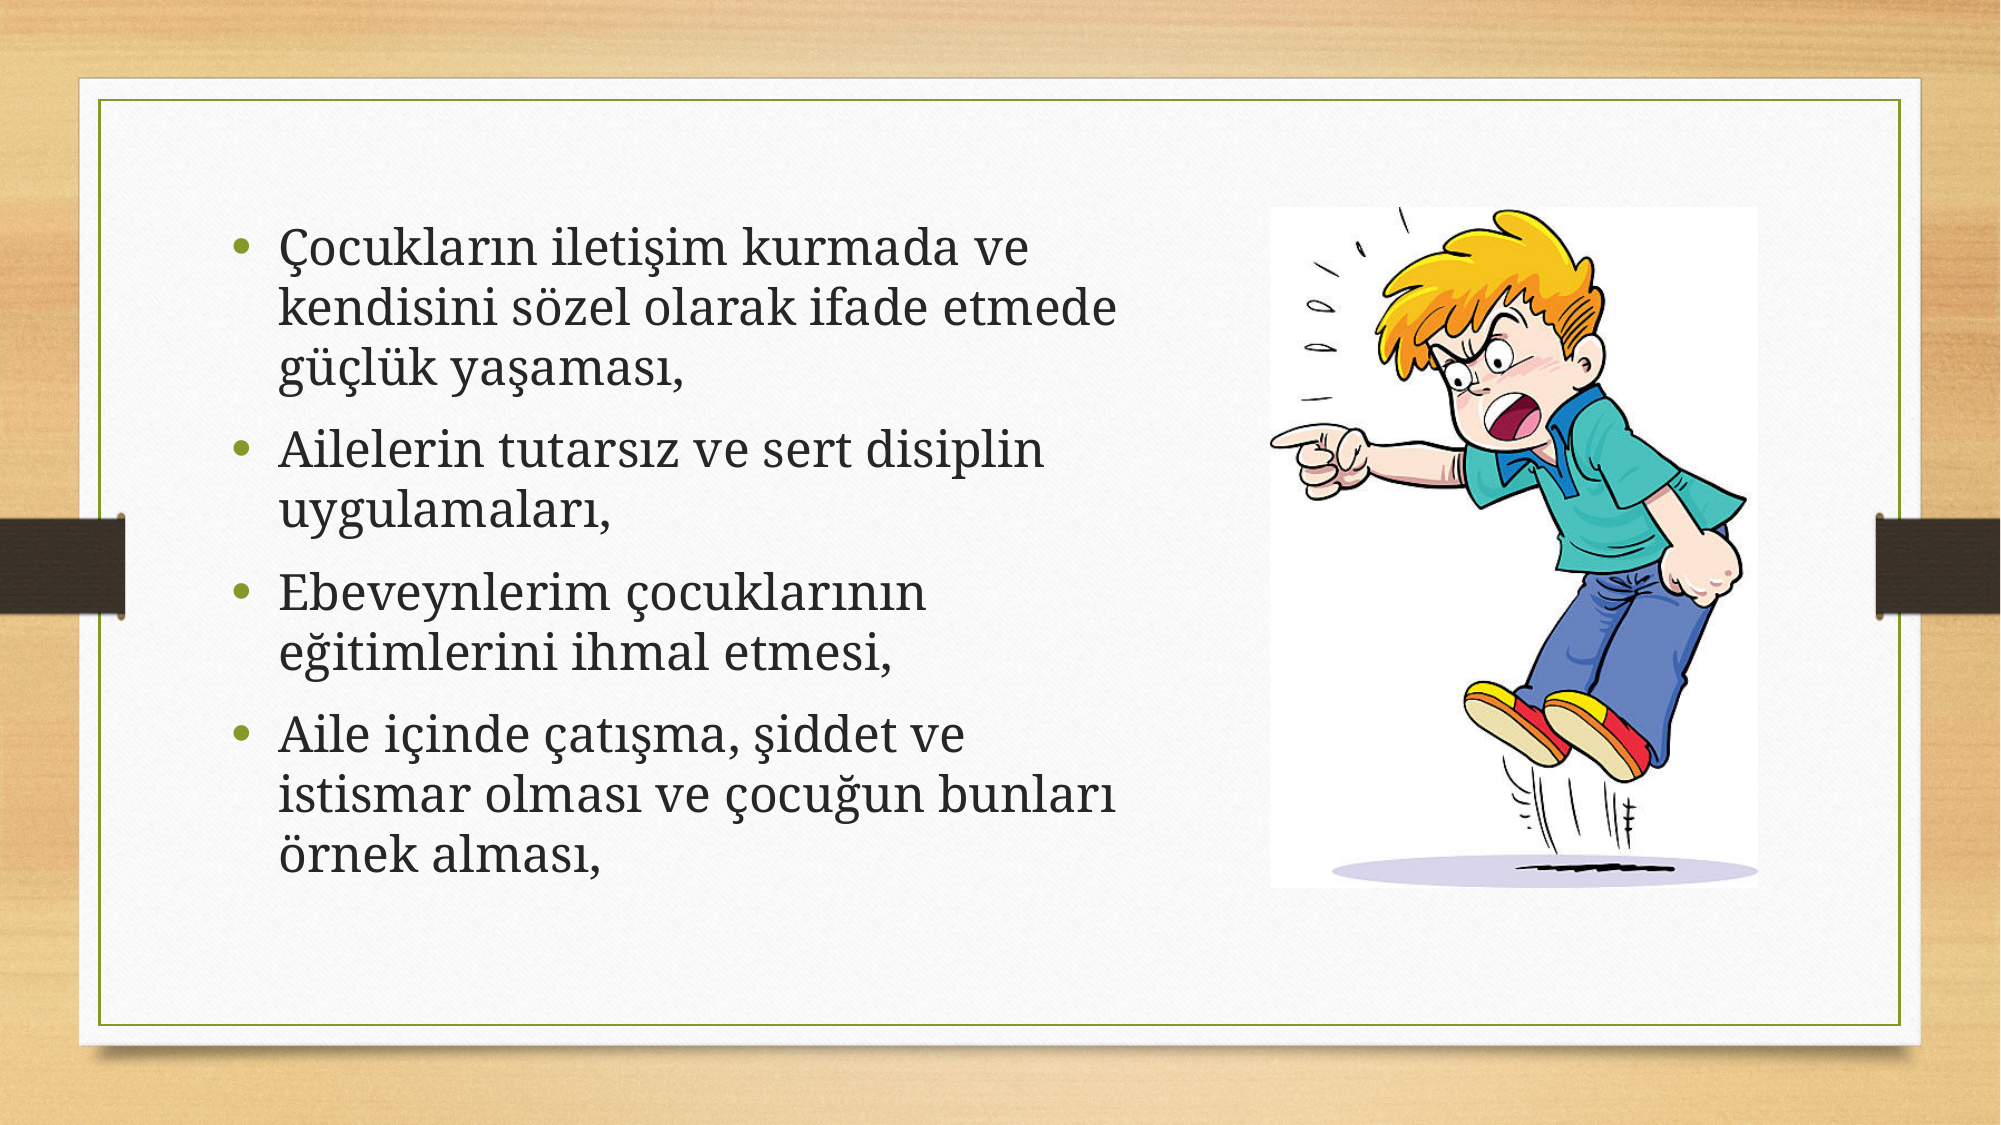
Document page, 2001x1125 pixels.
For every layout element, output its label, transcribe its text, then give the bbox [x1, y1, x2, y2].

picture [0, 0, 2001, 1125]
list Çocukların iletişim kurmada ve kendisini sözel olarak ifade etmede güçlük yaşaması, Ailelerin tutarsız ve sert disiplin uygulamaları, Ebeveynlerim çocuklarının eğitimlerini ihmal etmesi, Aile içinde çatışma, şiddet ve istismar olması ve çocuğun bunları örnek alması, [216, 207, 1151, 980]
